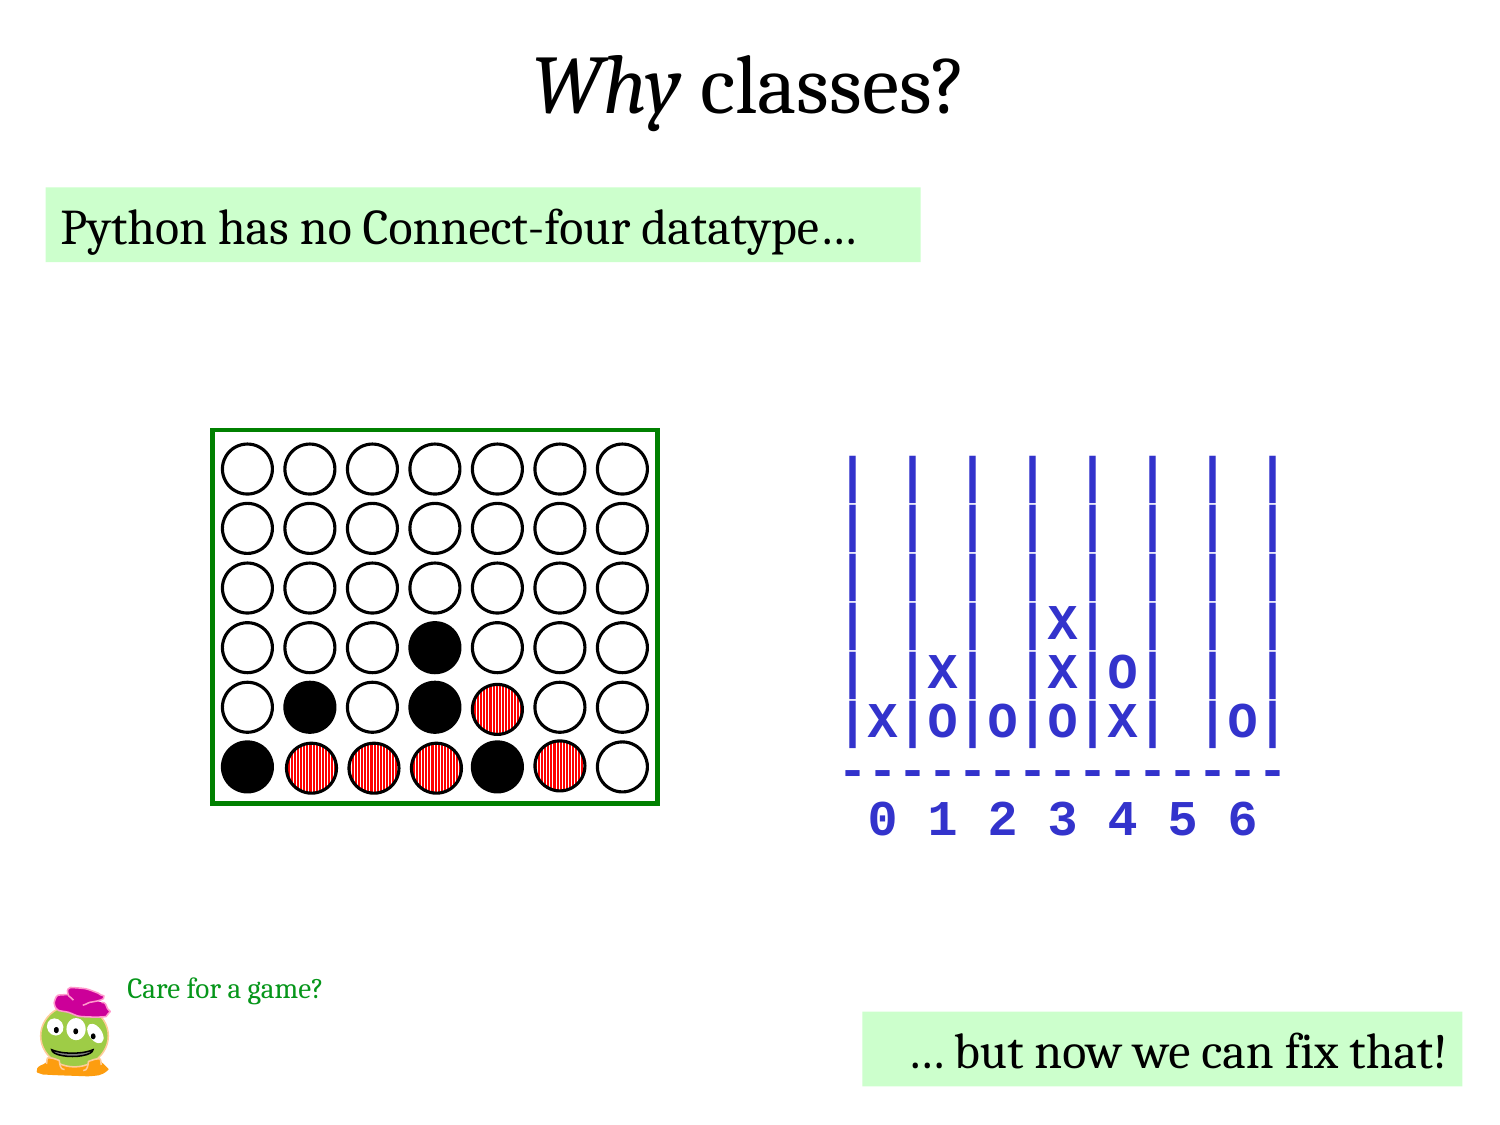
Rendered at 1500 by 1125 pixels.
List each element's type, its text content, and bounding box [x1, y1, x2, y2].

text_box Why classes? [125, 22, 1375, 138]
text_box Python has no Connect-four datatype… [45, 187, 921, 263]
text_box [534, 740, 585, 791]
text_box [37, 987, 111, 1077]
text_box [348, 743, 399, 794]
text_box [286, 743, 337, 794]
text_box … but now we can fix that! [862, 1011, 1463, 1087]
text_box | | | | | | | | | | | | | | | | | | | | | | | | | | | |X| | | | | |X| |X|O| | | |X|O|O|O|X| |O| --------------- 0 1 2 3 4 5 6 [812, 466, 1313, 848]
text_box [472, 684, 523, 735]
text_box [411, 743, 462, 794]
text_box [212, 430, 658, 804]
text_box Care for a game? [112, 962, 388, 1013]
